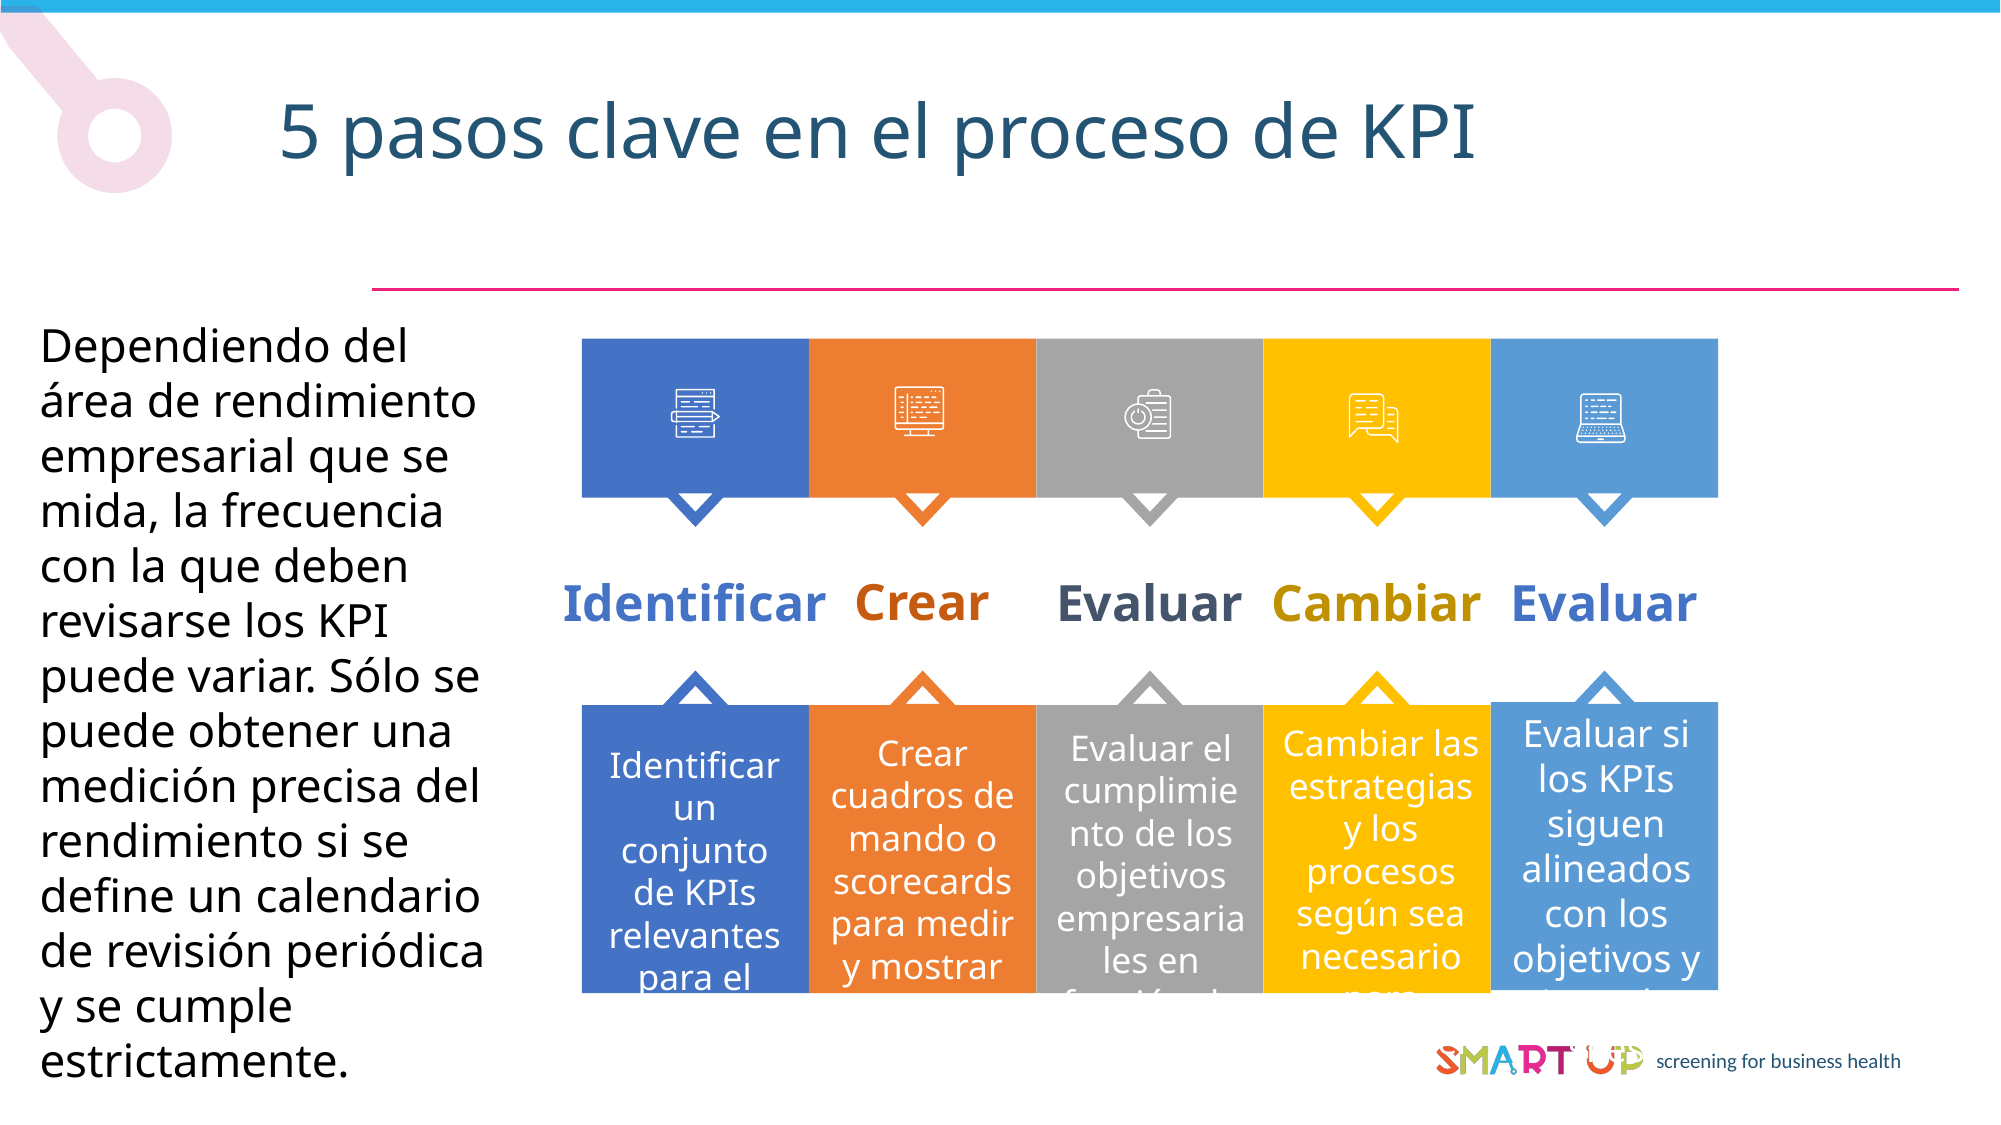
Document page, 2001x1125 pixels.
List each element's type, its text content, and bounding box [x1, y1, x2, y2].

text_box [890, 676, 955, 711]
text_box [1035, 704, 1263, 994]
text_box Crear [839, 562, 1006, 638]
text_box Dependiendo del área de rendimiento empresarial que se mida, la frecuencia con la que deben revisarse los KPI puede variar. Sólo se puede obtener una medición precisa del rendimiento si se define un calendario de revisión periódica y se cumple estrictamente. [26, 310, 512, 1094]
text_box [1576, 393, 1626, 444]
text_box [663, 676, 728, 711]
text_box [1579, 676, 1630, 703]
text_box [808, 704, 1035, 994]
text_box [581, 704, 808, 994]
text_box Cambiar las estrategias y los procesos según sea necesario para mejorar el rendimiento [1267, 714, 1495, 1125]
list 5 pasos clave en el proceso de KPI [263, 86, 1716, 201]
text_box [1035, 338, 1263, 499]
text_box [1345, 676, 1409, 711]
text_box [663, 487, 728, 521]
text_box Crear cuadros de mando o scorecards para medir y mostrar los resultados de los KPI [811, 724, 1034, 1121]
text_box Cambiar [1256, 564, 1495, 639]
text_box Evaluar [1495, 564, 1714, 639]
text_box [808, 338, 1035, 499]
text_box [894, 386, 945, 437]
text_box [1572, 487, 1637, 521]
text_box [1490, 338, 1719, 499]
text_box Evaluar si los KPIs siguen alineados con los objetivos y ajustarlos si es necesario [1492, 703, 1721, 1122]
text_box [1263, 338, 1490, 499]
text_box [1118, 487, 1182, 521]
text_box [1118, 676, 1182, 711]
picture [0, 6, 224, 218]
text_box [1263, 704, 1490, 994]
text_box Evaluar el cumplimiento de los objetivos empresariales en función de los KPI [1040, 719, 1262, 1073]
text_box Identificar un conjunto de KPIs relevantes para el seguimiento de una empresa o unidad de negocio [583, 736, 806, 1125]
text_box Identificar [548, 564, 842, 639]
text_box [1124, 389, 1172, 439]
text_box [581, 338, 808, 499]
text_box [1345, 487, 1409, 521]
text_box [670, 388, 721, 438]
text_box [890, 487, 955, 521]
text_box Evaluar [1041, 564, 1256, 639]
text_box [1348, 393, 1399, 444]
